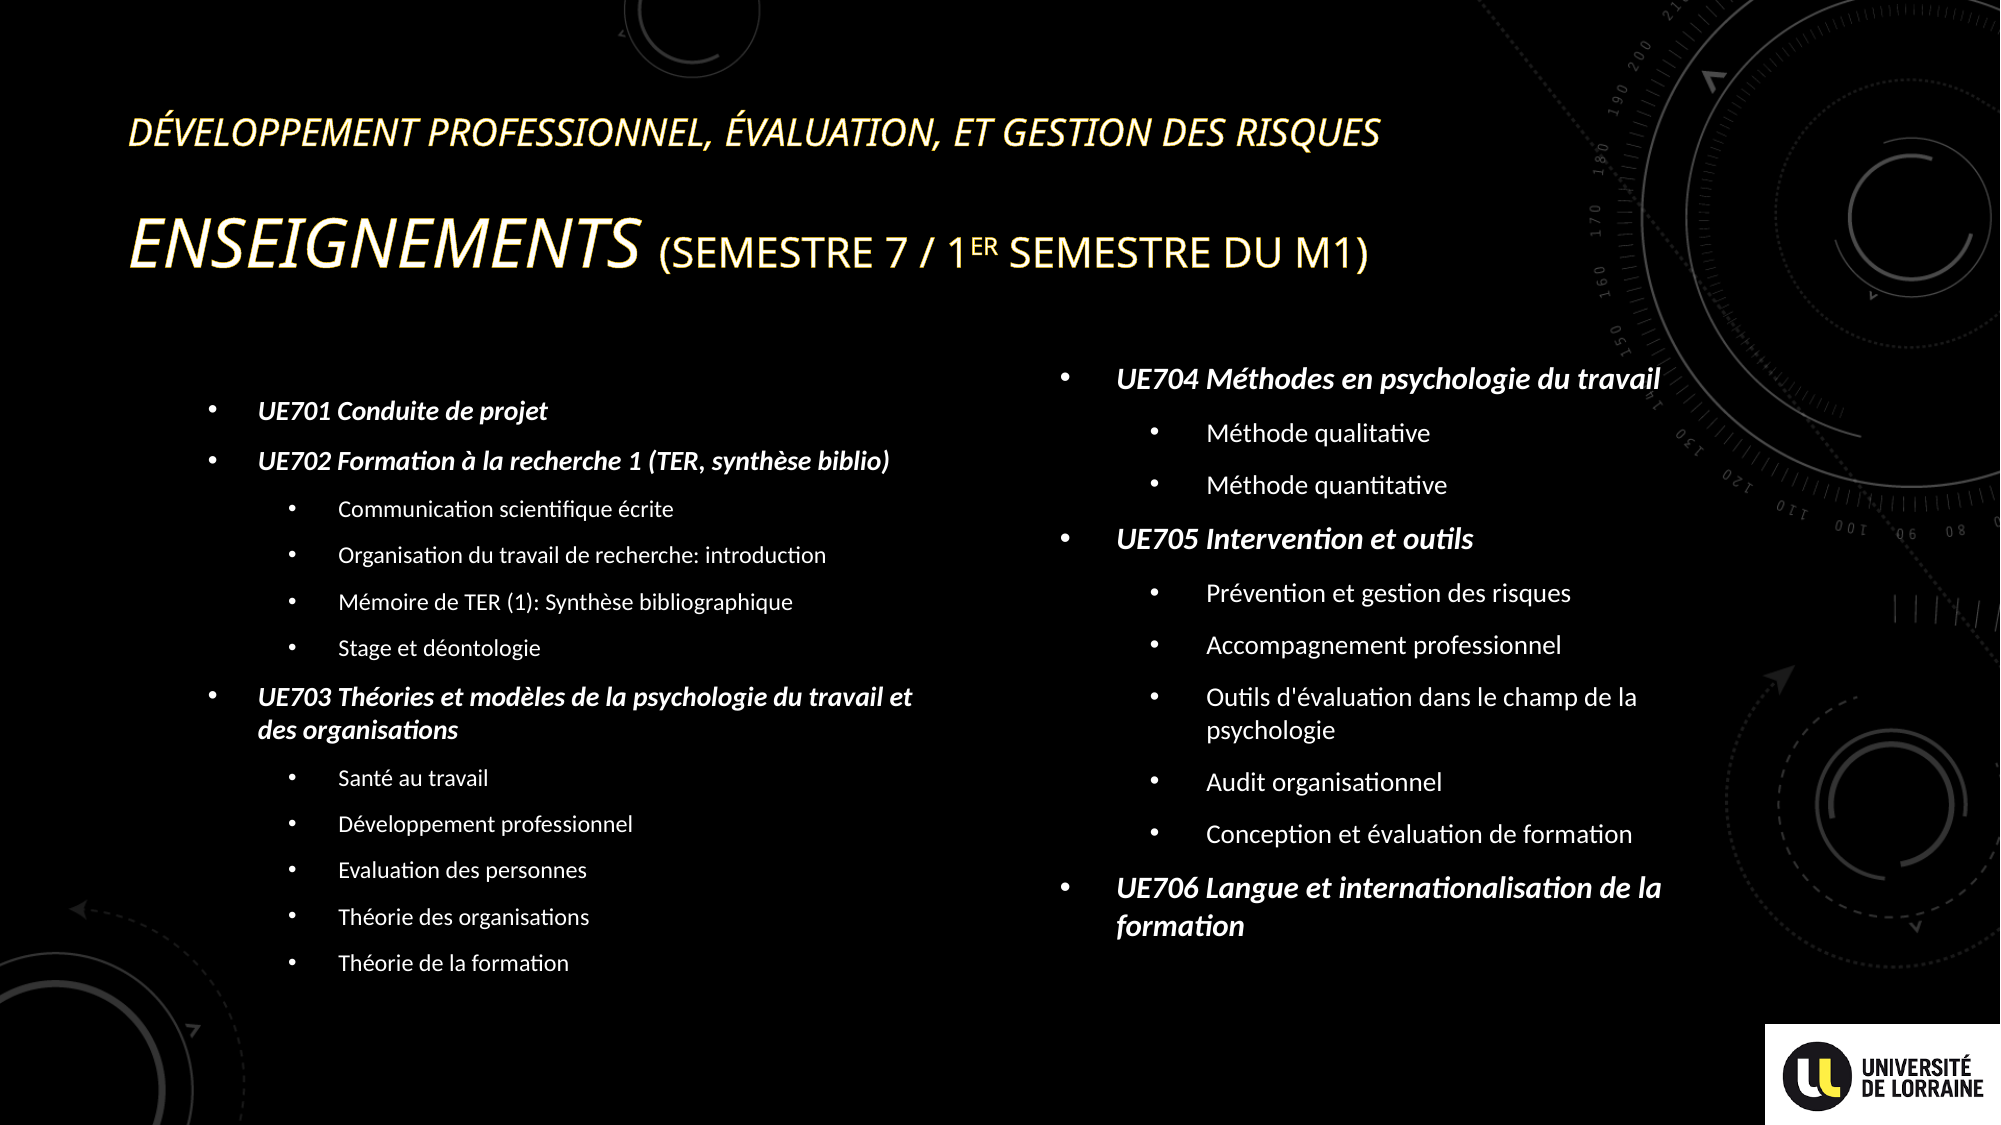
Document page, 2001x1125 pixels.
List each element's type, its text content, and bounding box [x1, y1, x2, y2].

title Développement professionnel, Évaluation, et Gestion des risques ENSEIGNEMENTS (SEMESTRE 7 / 1er semestre du M1) [112, 99, 1775, 339]
picture [0, 0, 2000, 1125]
list UE704 Méthodes en psychologie du travail Méthode qualitative Méthode quantitative UE705 Intervention et outils Prévention et gestion des risques Accompagnement professionnel Outils d'évaluation dans le champ de la psychologie Audit organisationnel Conception et évaluation de formation UE706 Langue et internationalisation de la formation [955, 351, 1775, 950]
list UE701 Conduite de projet UE702 Formation à la recherche 1 (TER, synthèse biblio) Communication scientifique écrite Organisation du travail de recherche: introduction Mémoire de TER (1): Synthèse bibliographique Stage et déontologie UE703 Théories et modèles de la psychologie du travail et des organisations Santé au travail Développement professionnel Evaluation des personnes Théorie des organisations Théorie de la formation [112, 385, 932, 984]
